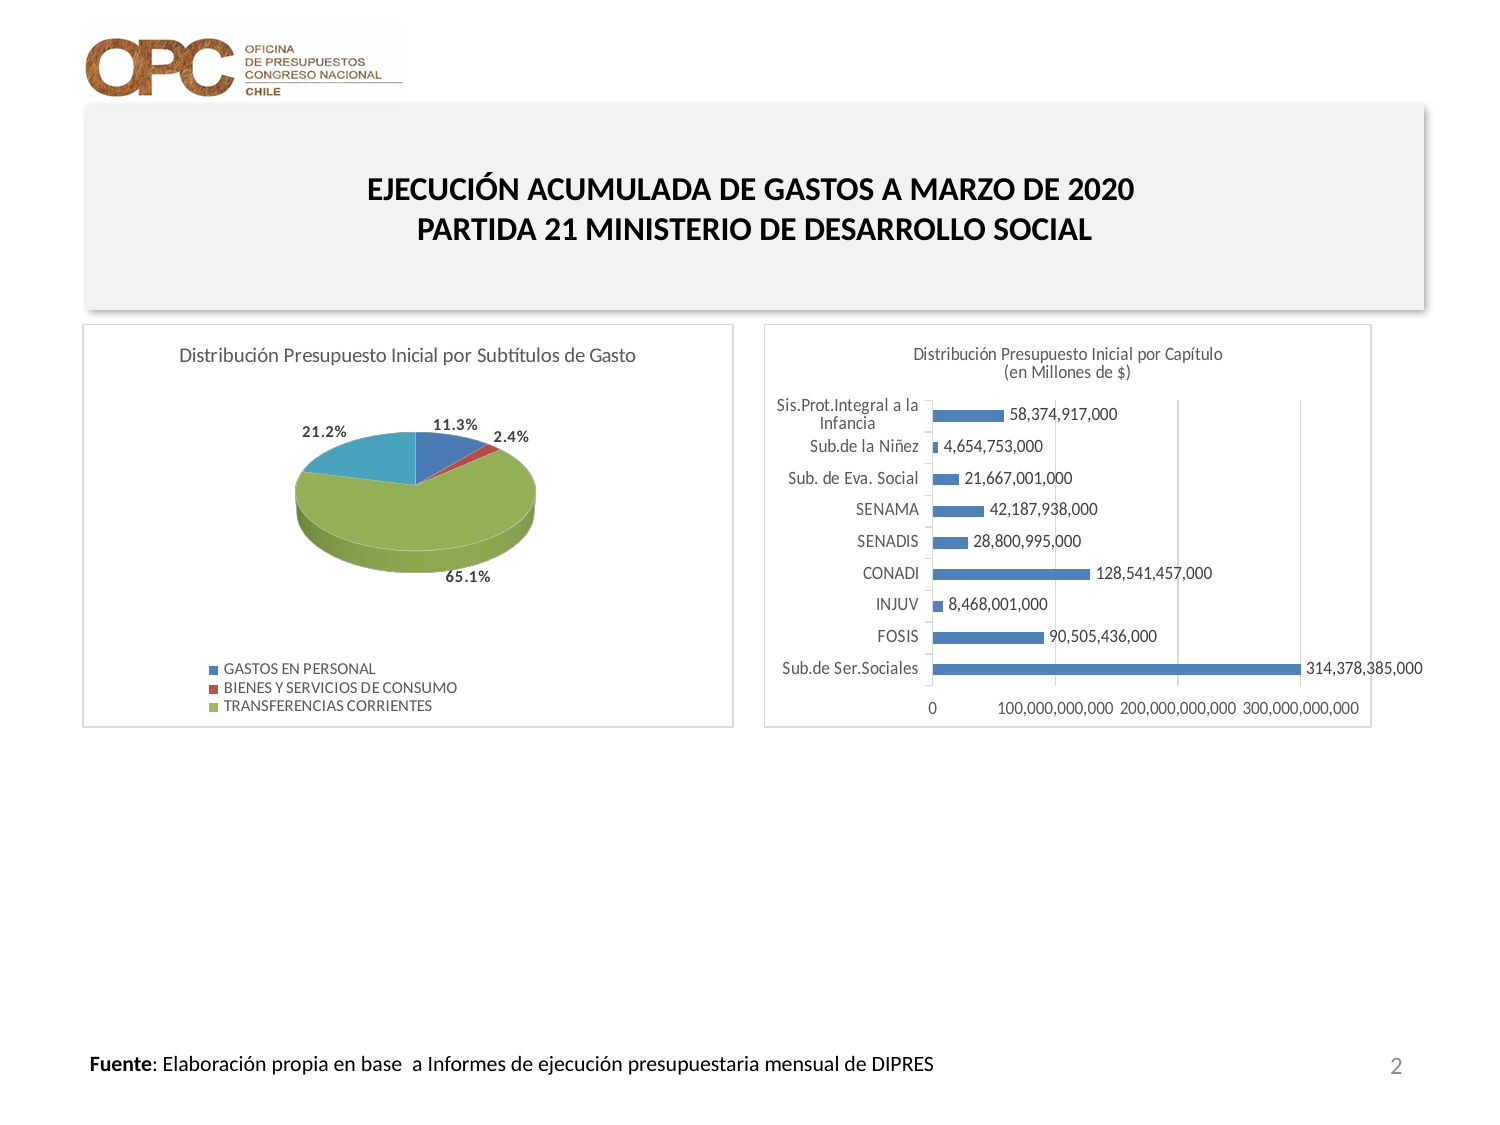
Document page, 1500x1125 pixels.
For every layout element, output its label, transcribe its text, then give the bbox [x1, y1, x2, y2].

slide_number 2 [1067, 1035, 1418, 1095]
picture [82, 22, 403, 118]
text_box [63, 219, 1414, 1083]
chart [763, 323, 1424, 729]
chart [81, 323, 734, 729]
title EJECUCIÓN ACUMULADA DE GASTOS A MARZO DE 2020 PARTIDA 21 MINISTERIO DE DESARROLLO SOCIAL [86, 105, 1424, 310]
